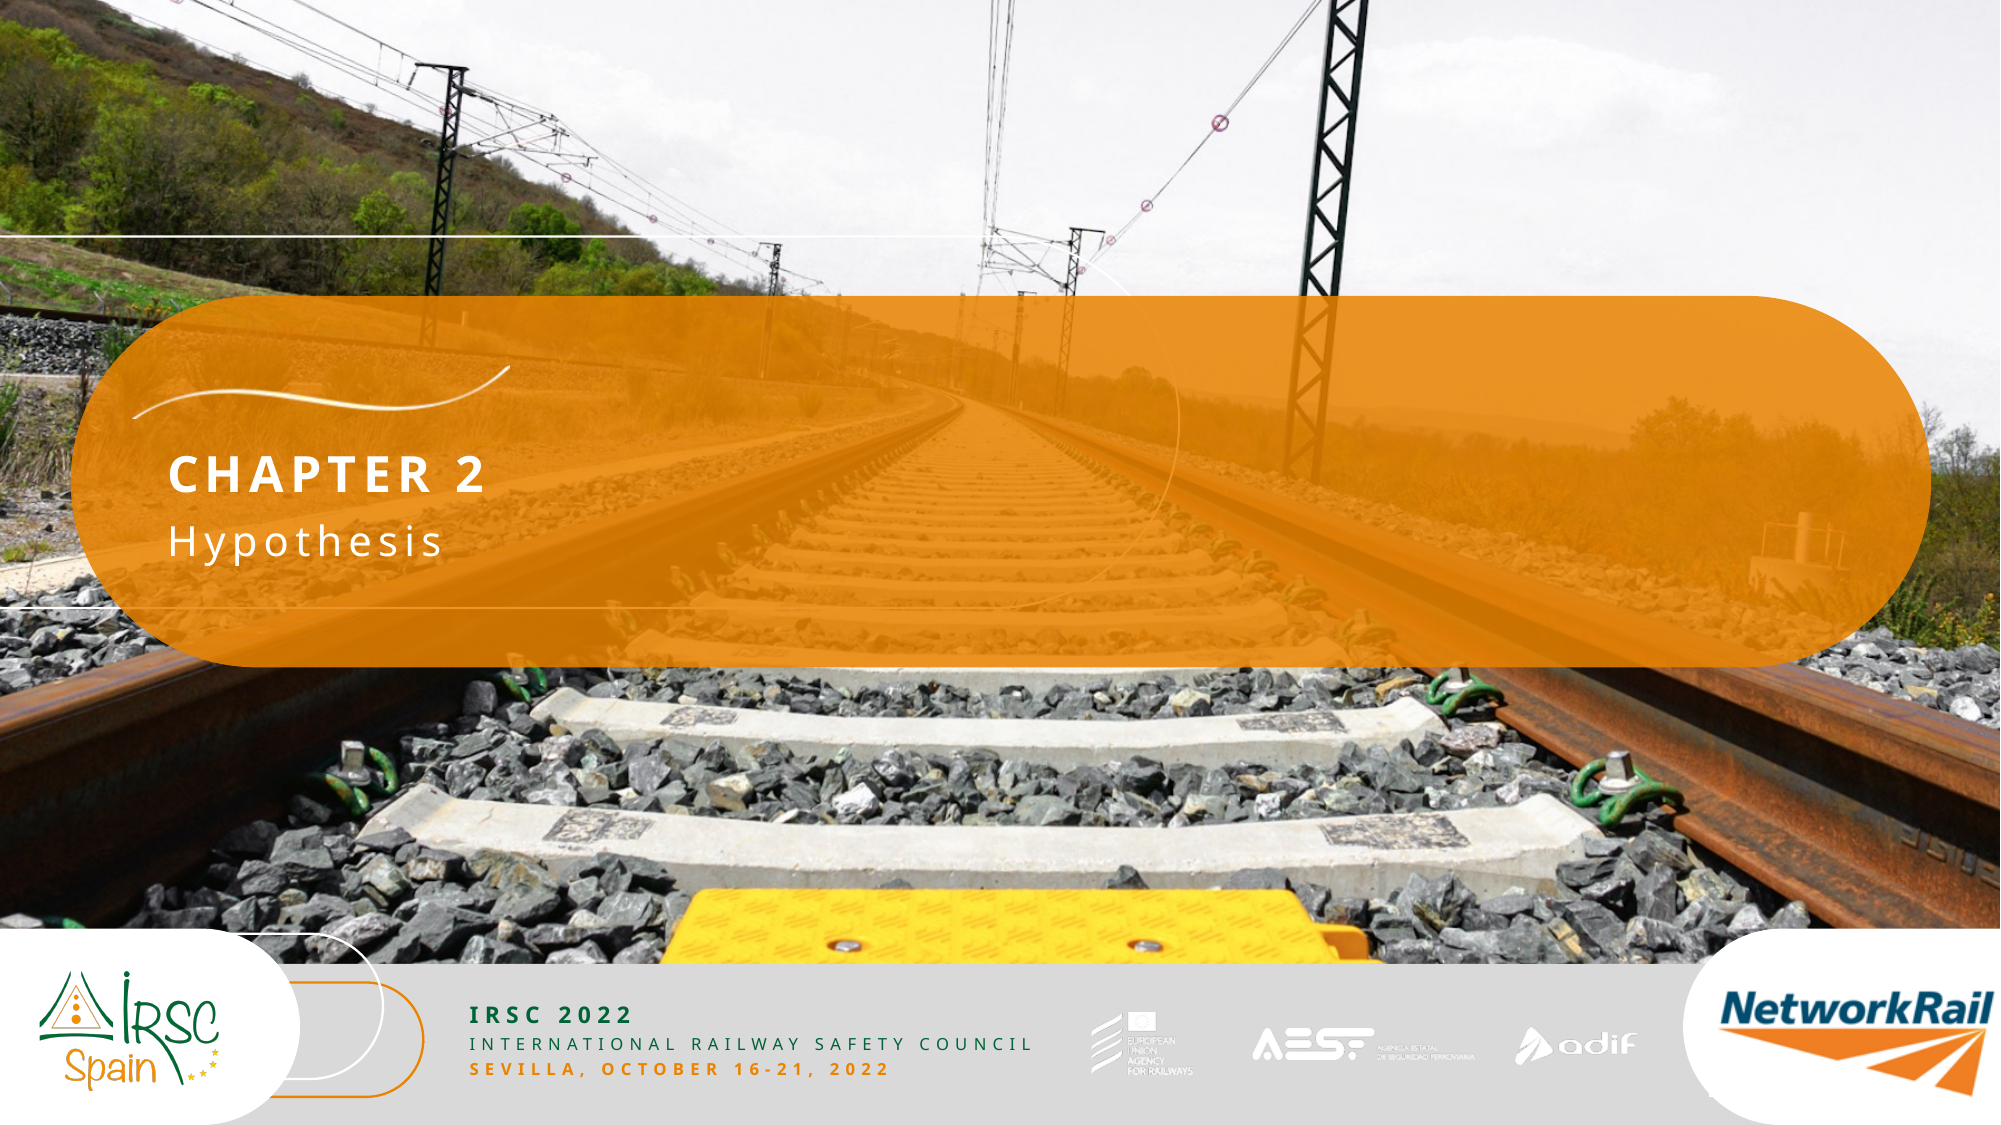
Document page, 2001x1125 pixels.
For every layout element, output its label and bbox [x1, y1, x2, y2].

text_box [0, 928, 2000, 1125]
picture [1709, 971, 2000, 1097]
picture [0, 0, 2000, 928]
